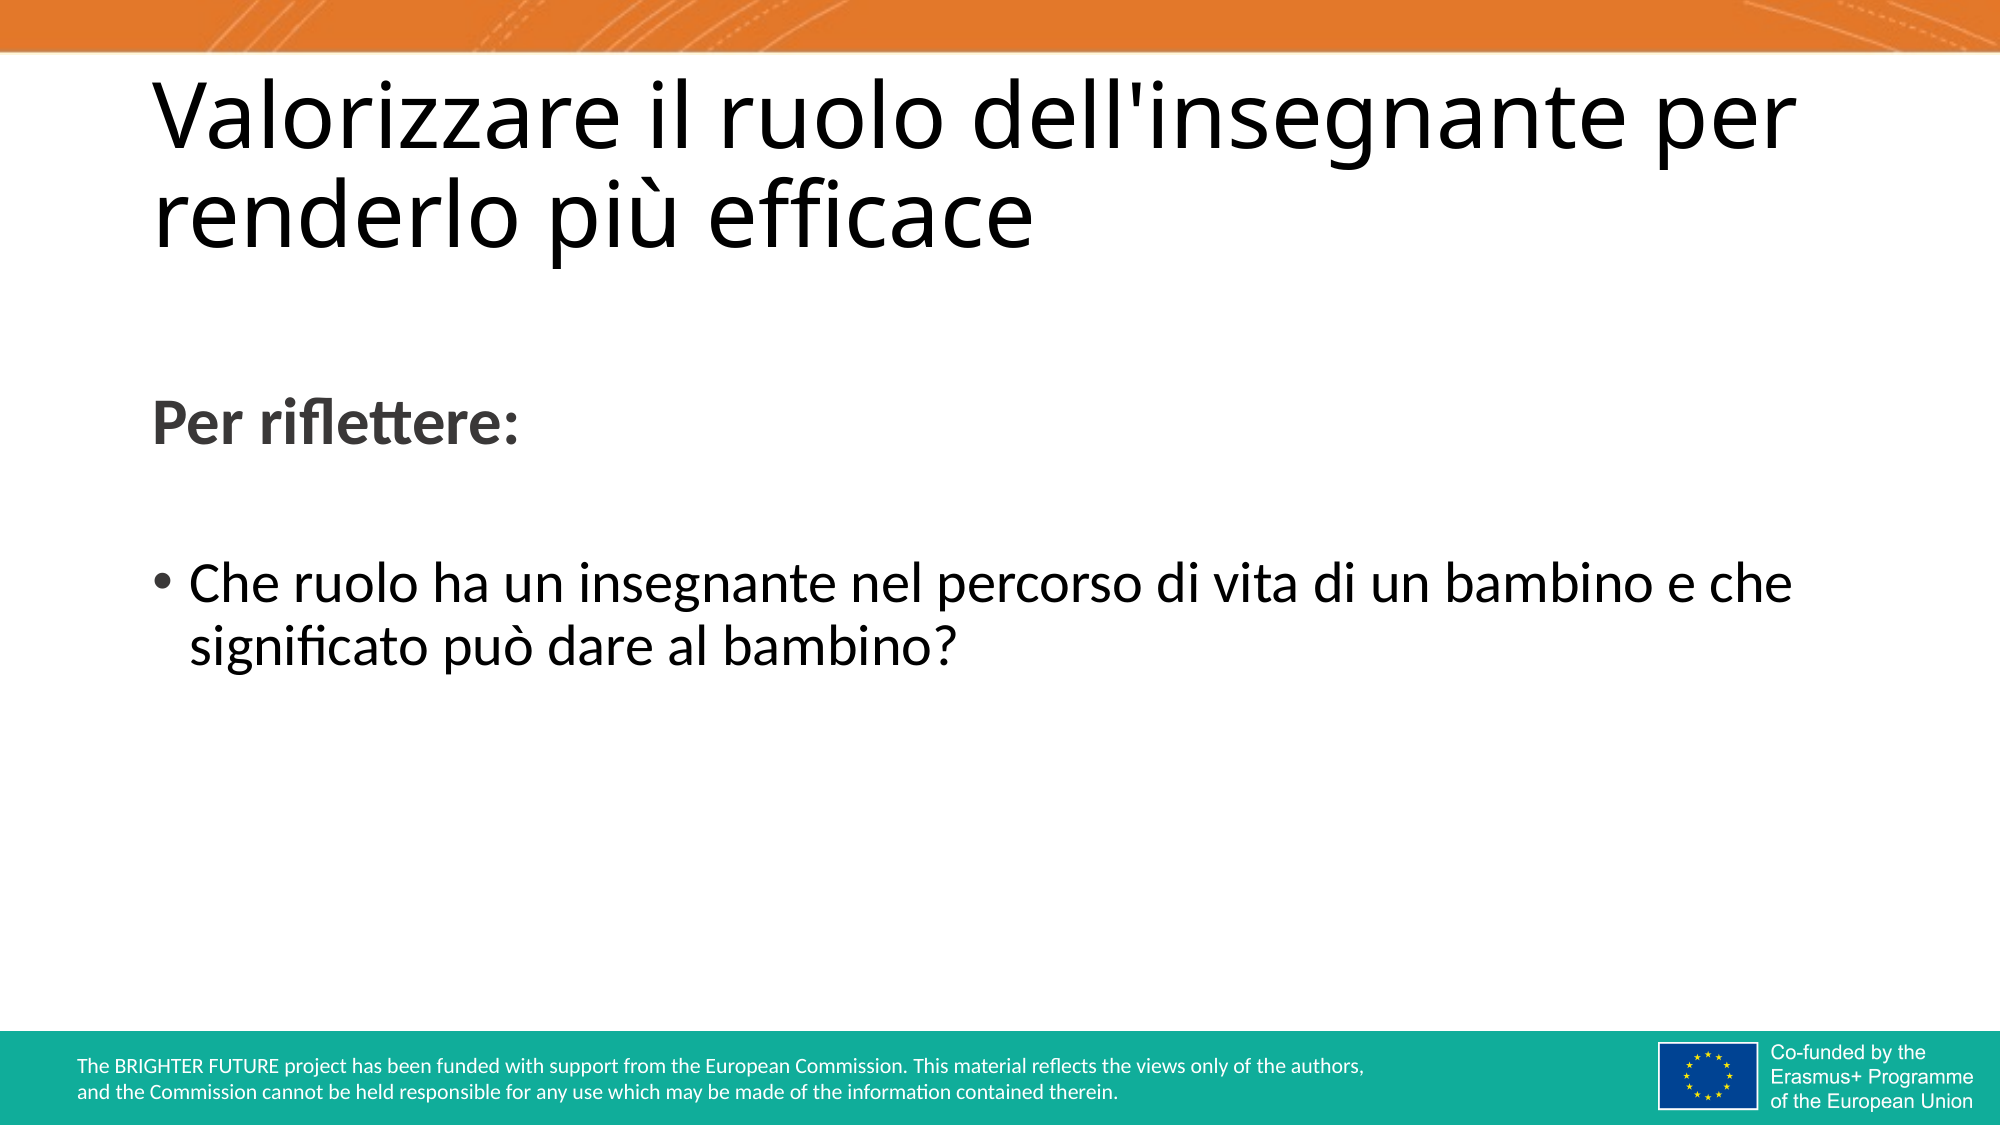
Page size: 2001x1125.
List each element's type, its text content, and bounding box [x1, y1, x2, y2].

picture [1658, 1042, 1973, 1112]
picture [0, 0, 2000, 55]
title Valorizzare il ruolo dell'insegnante per renderlo più efficace [137, 59, 1863, 278]
list Per riflettere: Che ruolo ha un insegnante nel percorso di vita di un bambino e che significato può dare al bambino? [137, 299, 1863, 1014]
